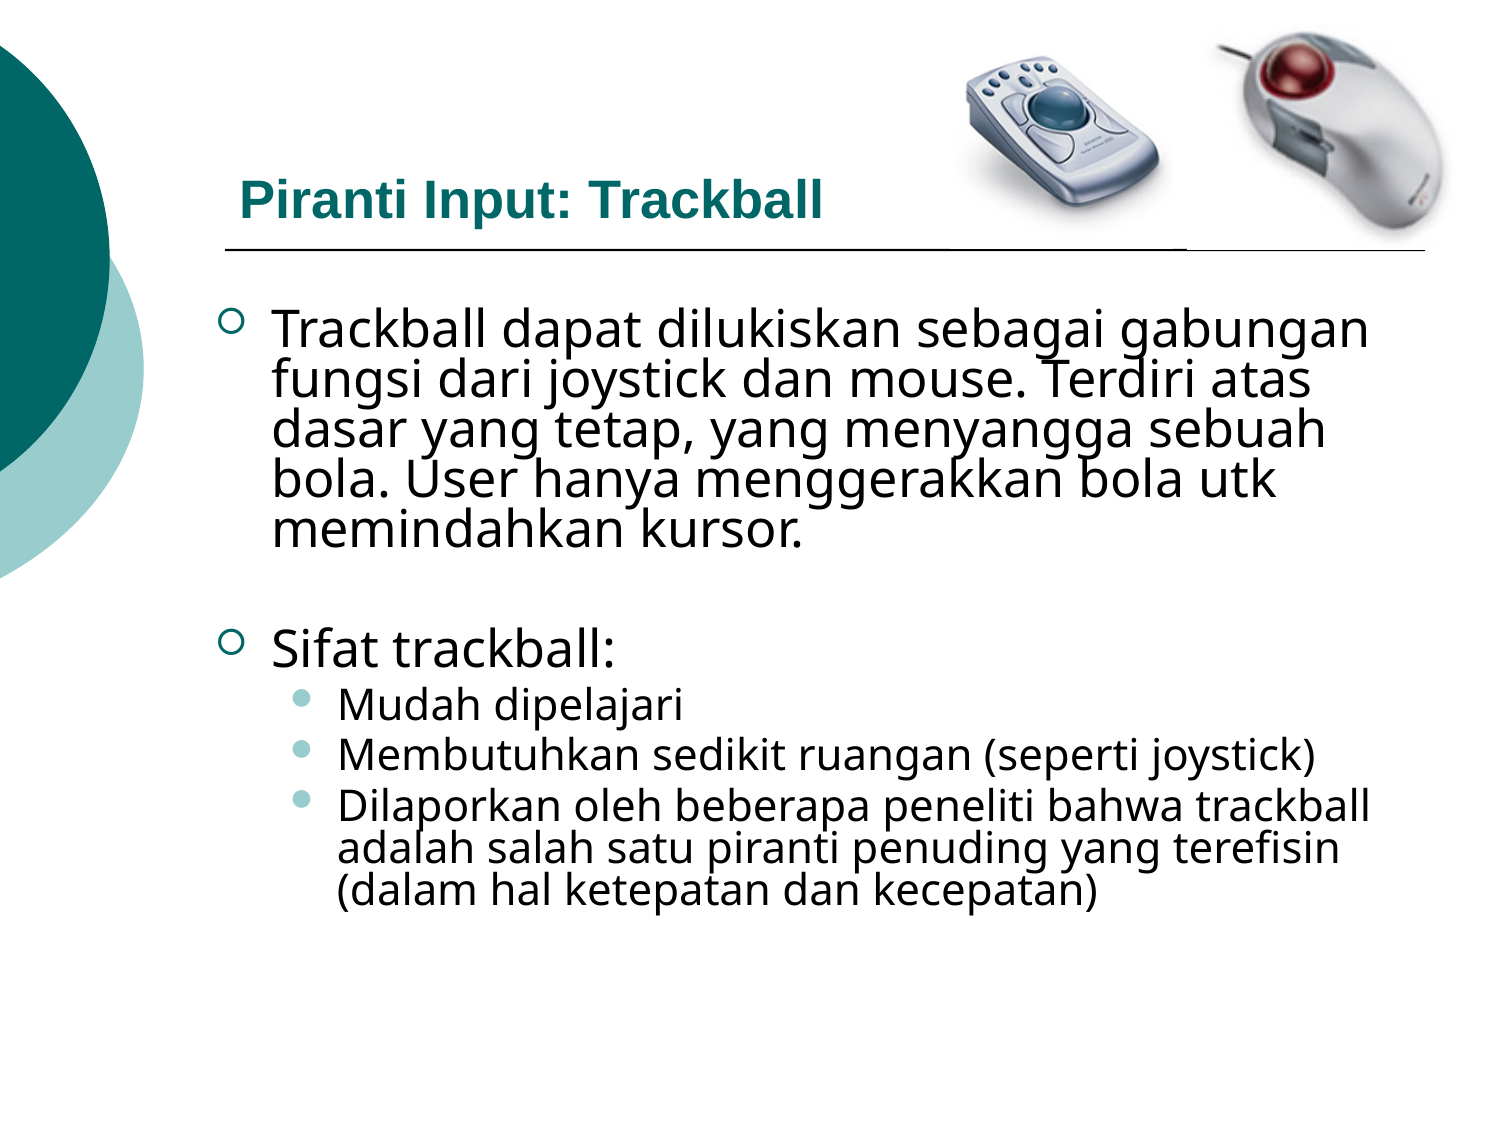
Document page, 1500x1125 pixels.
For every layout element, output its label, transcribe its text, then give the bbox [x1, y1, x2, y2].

title Piranti Input: Trackball [224, 49, 944, 237]
list Trackball dapat dilukiskan sebagai gabungan fungsi dari joystick dan mouse. Terdiri atas dasar yang tetap, yang menyangga sebuah bola. User hanya menggerakkan bola utk memindahkan kursor. Sifat trackball: Mudah dipelajari Membutuhkan sedikit ruangan (seperti joystick) Dilaporkan oleh beberapa peneliti bahwa trackball adalah salah satu piranti penuding yang terefisin (dalam hal ketepatan dan kecepatan) [200, 299, 1425, 1075]
picture [1187, 23, 1476, 251]
picture [949, 23, 1174, 249]
